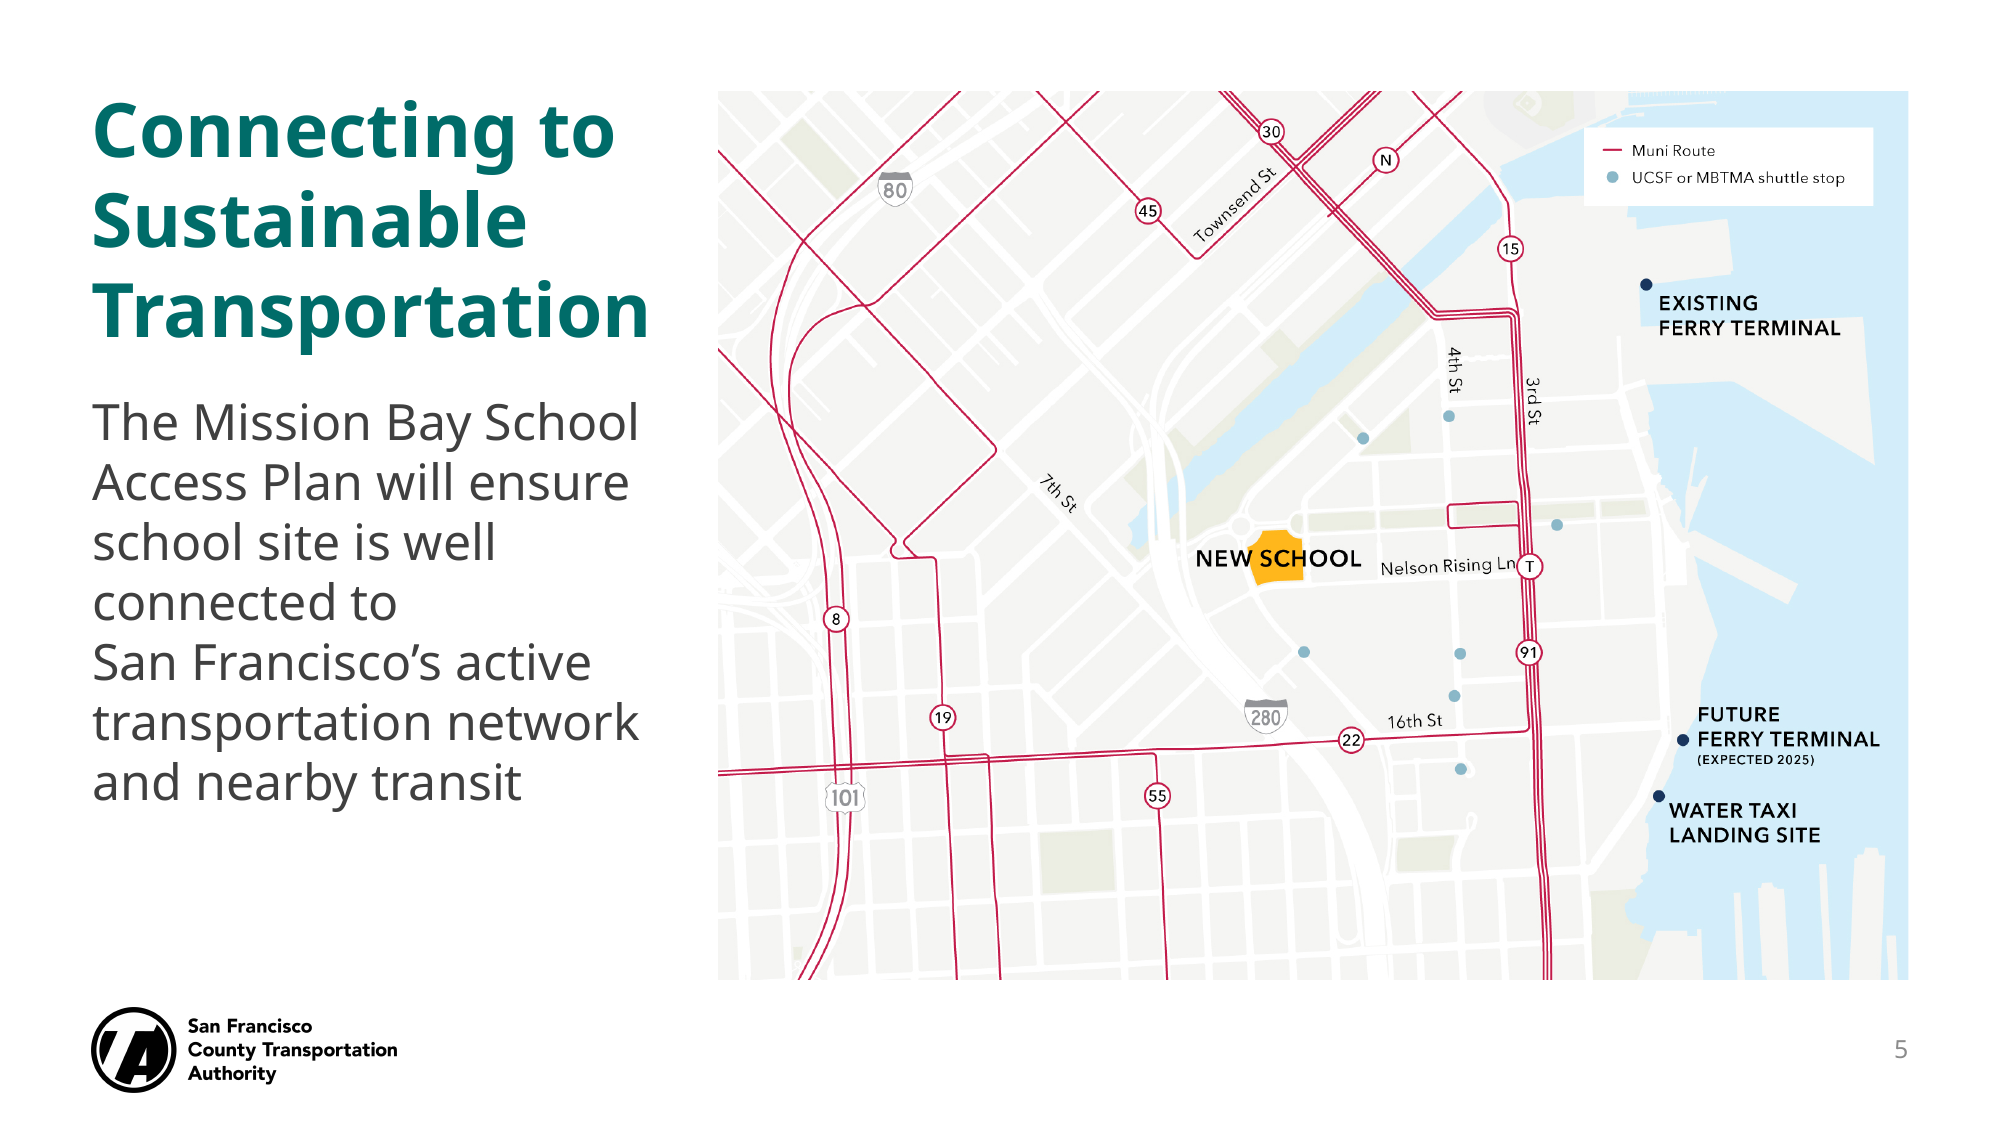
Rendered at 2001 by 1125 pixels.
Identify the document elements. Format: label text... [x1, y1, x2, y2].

list Connecting to Sustainable Transportation The Mission Bay School Access Plan will ensure school site is well connected to San Francisco’s active transportation network and nearby transit [91, 82, 654, 980]
slide_number 5 [1458, 1020, 1909, 1081]
picture [718, 91, 1909, 980]
picture [91, 1007, 397, 1093]
